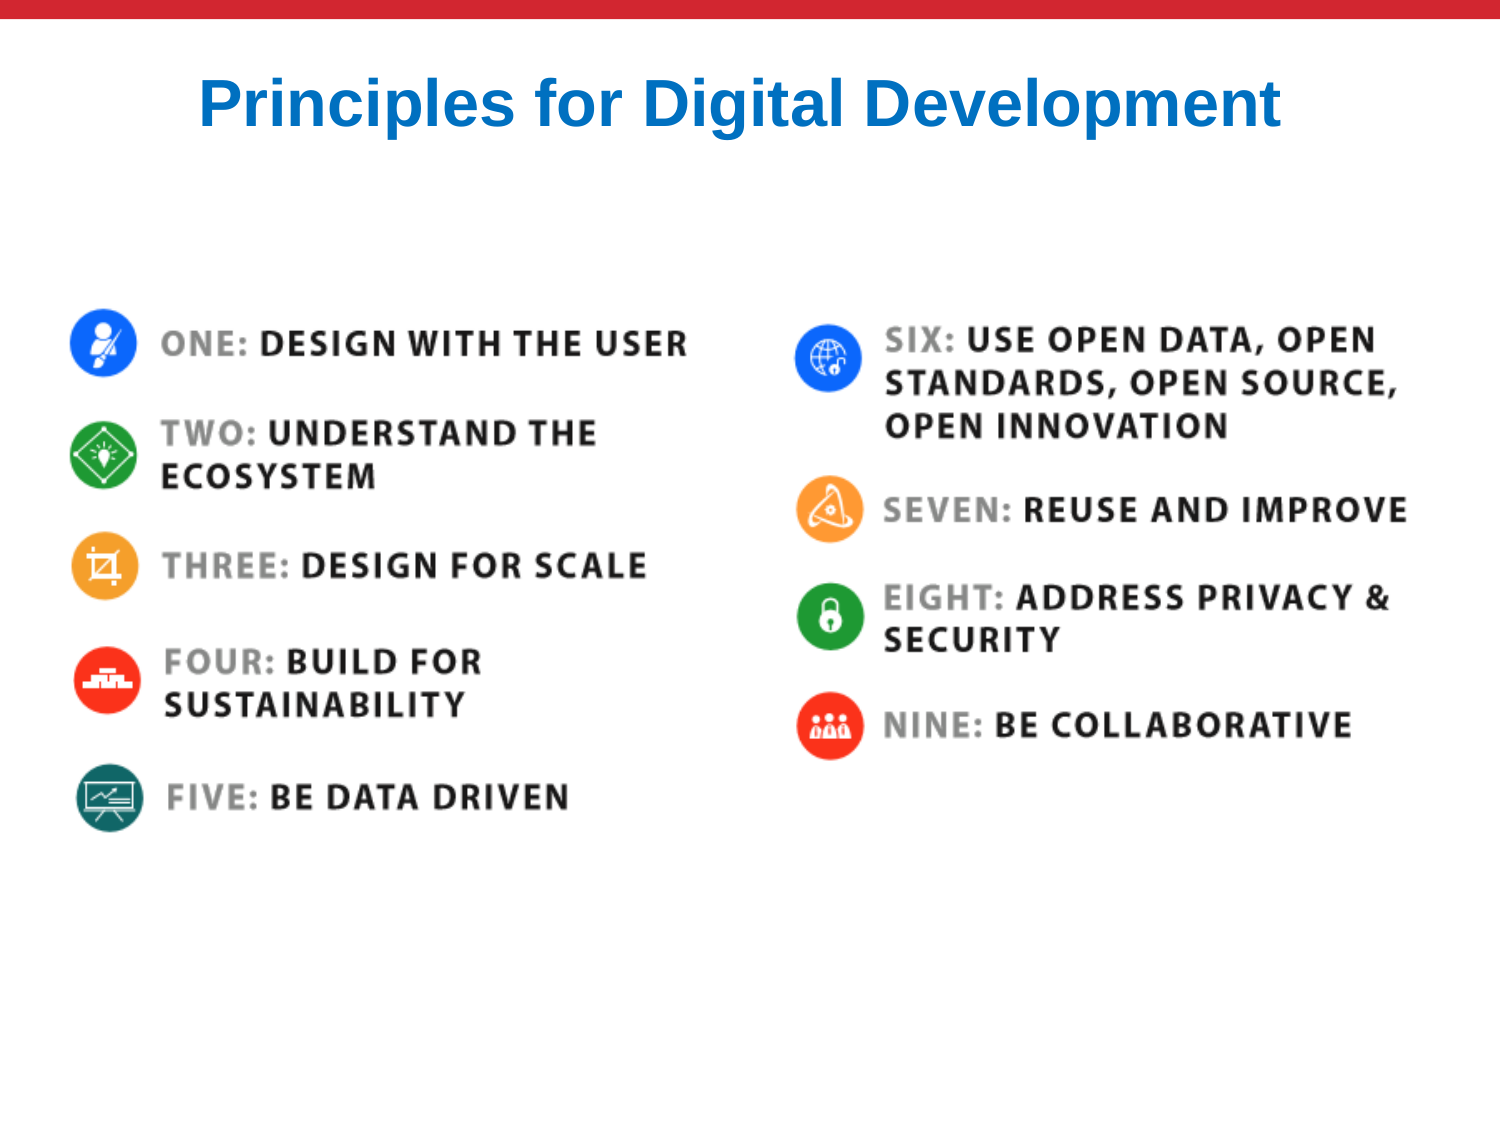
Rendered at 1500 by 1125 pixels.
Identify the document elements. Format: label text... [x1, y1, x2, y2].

picture [792, 567, 1403, 664]
text_box [0, 0, 1500, 20]
picture [784, 299, 1410, 455]
picture [56, 520, 666, 613]
picture [68, 755, 580, 846]
picture [788, 468, 1424, 555]
picture [56, 408, 626, 502]
picture [72, 630, 494, 737]
picture [790, 685, 1356, 771]
picture [56, 299, 716, 390]
title Principles for Digital Development [75, 45, 1425, 233]
